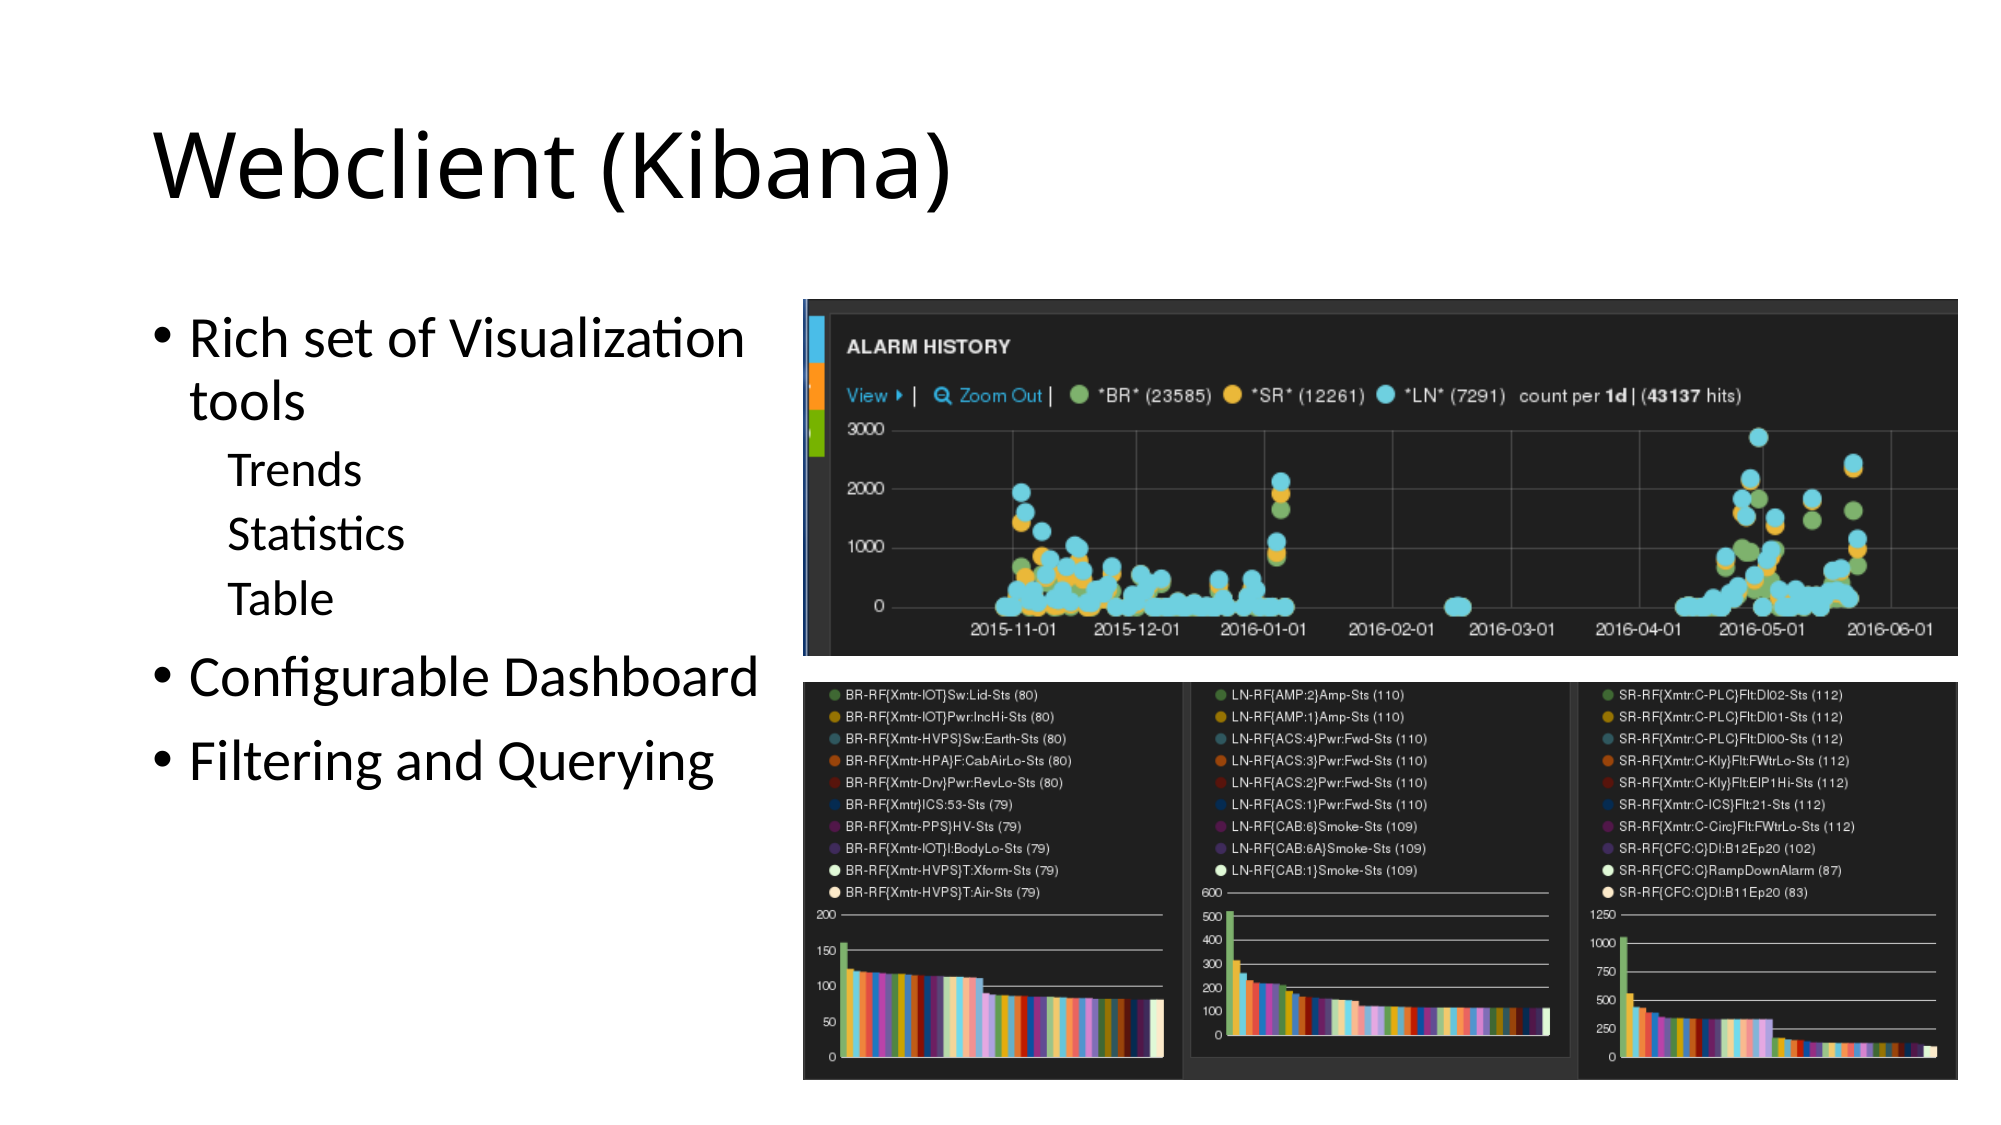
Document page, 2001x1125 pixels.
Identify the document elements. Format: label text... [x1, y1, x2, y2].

list Rich set of Visualization tools Trends Statistics Table Configurable Dashboard Filtering and Querying [137, 299, 804, 1060]
title Webclient (Kibana) [137, 59, 1863, 278]
picture [803, 299, 1958, 656]
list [803, 682, 1958, 1080]
